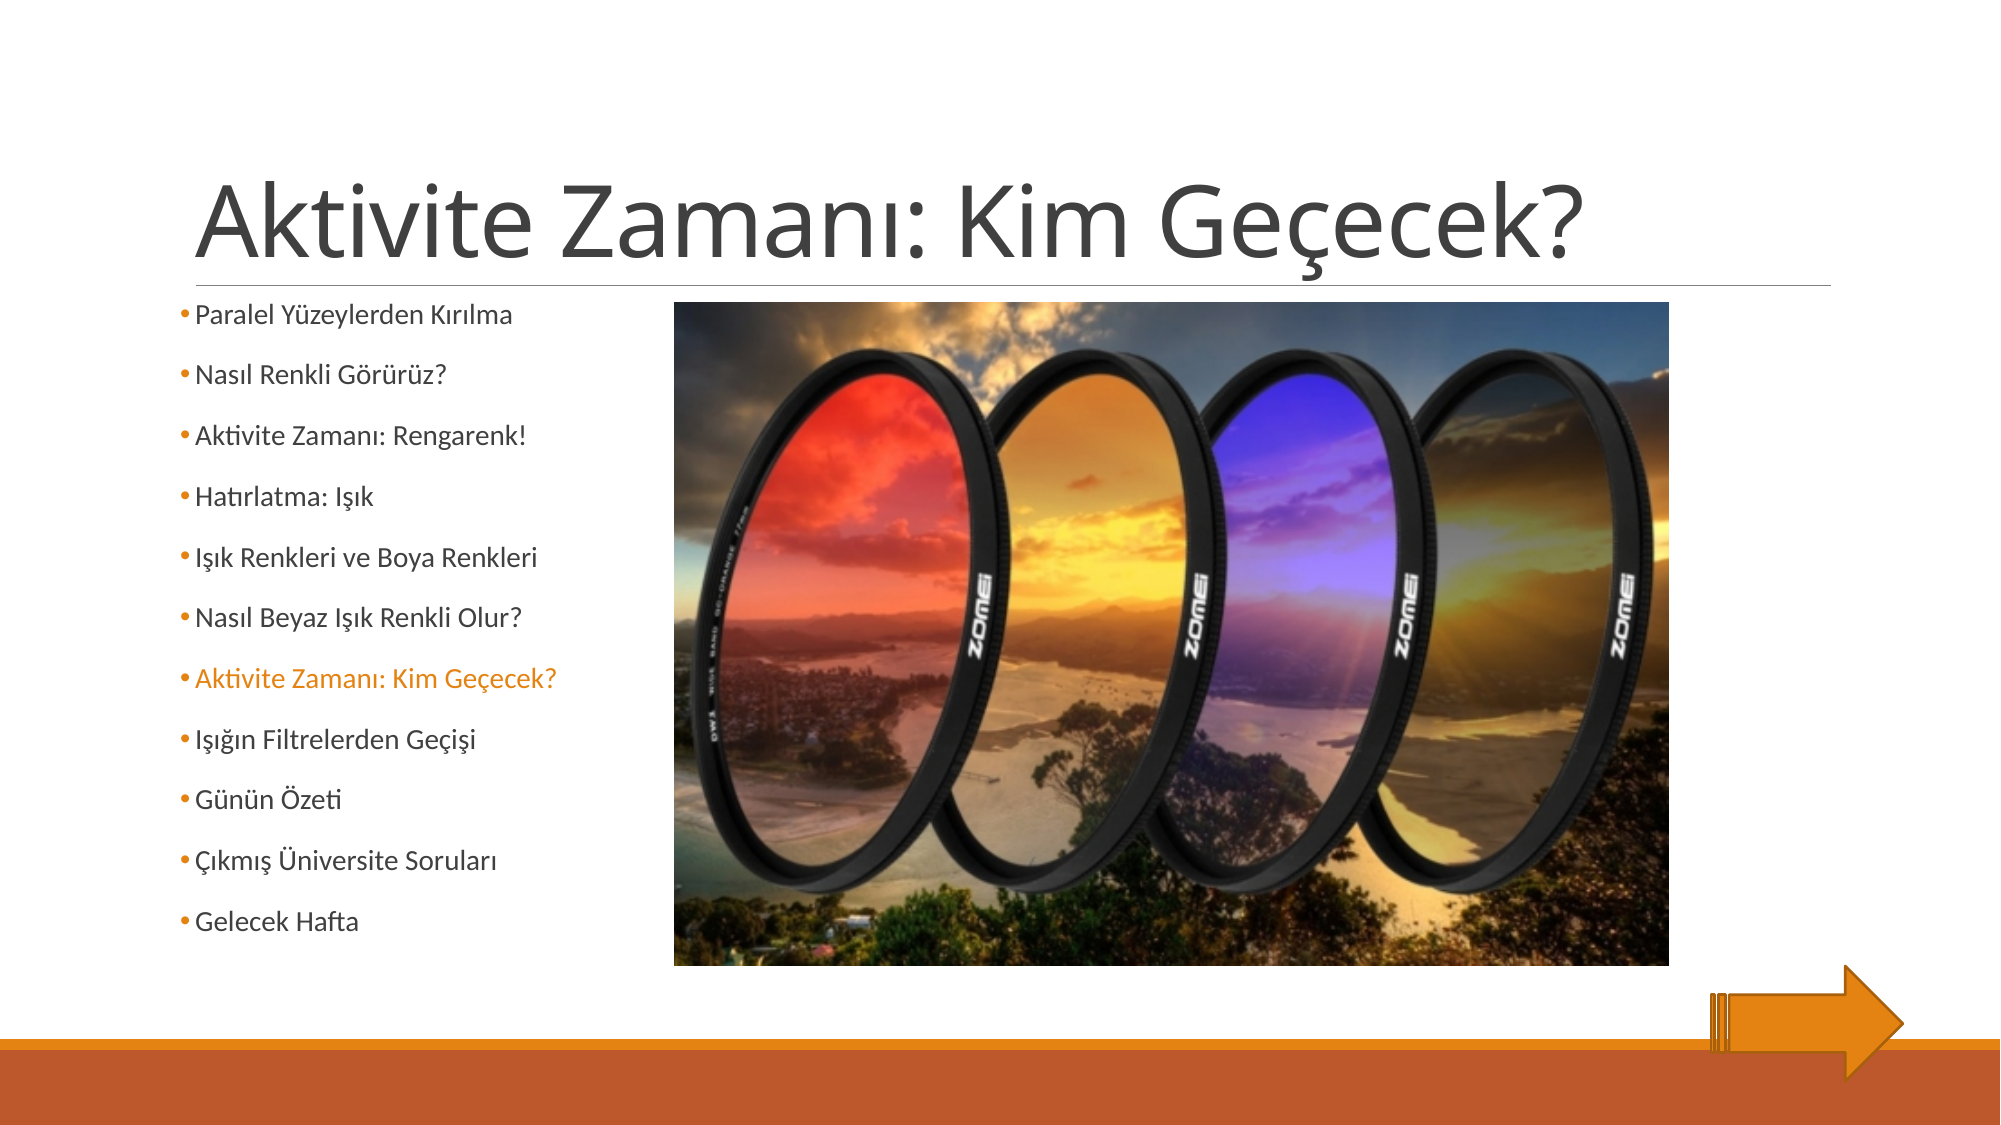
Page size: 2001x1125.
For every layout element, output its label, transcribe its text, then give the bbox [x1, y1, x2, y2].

text_box [1710, 993, 1716, 1054]
text_box [1717, 964, 1904, 1083]
picture [674, 302, 1670, 967]
text_box Paralel Yüzeylerden Kırılma Nasıl Renkli Görürüz? Aktivite Zamanı: Rengarenk! Hatırlatma: Işık Işık Renkleri ve Boya Renkleri Nasıl Beyaz Işık Renkli Olur? Aktivite Zamanı: Kim Geçecek? Işığın Filtrelerden Geçişi Günün Özeti Çıkmış Üniversite Soruları Gelecek Hafta [179, 291, 577, 1058]
title Aktivite Zamanı: Kim Geçecek? [180, 47, 1830, 285]
